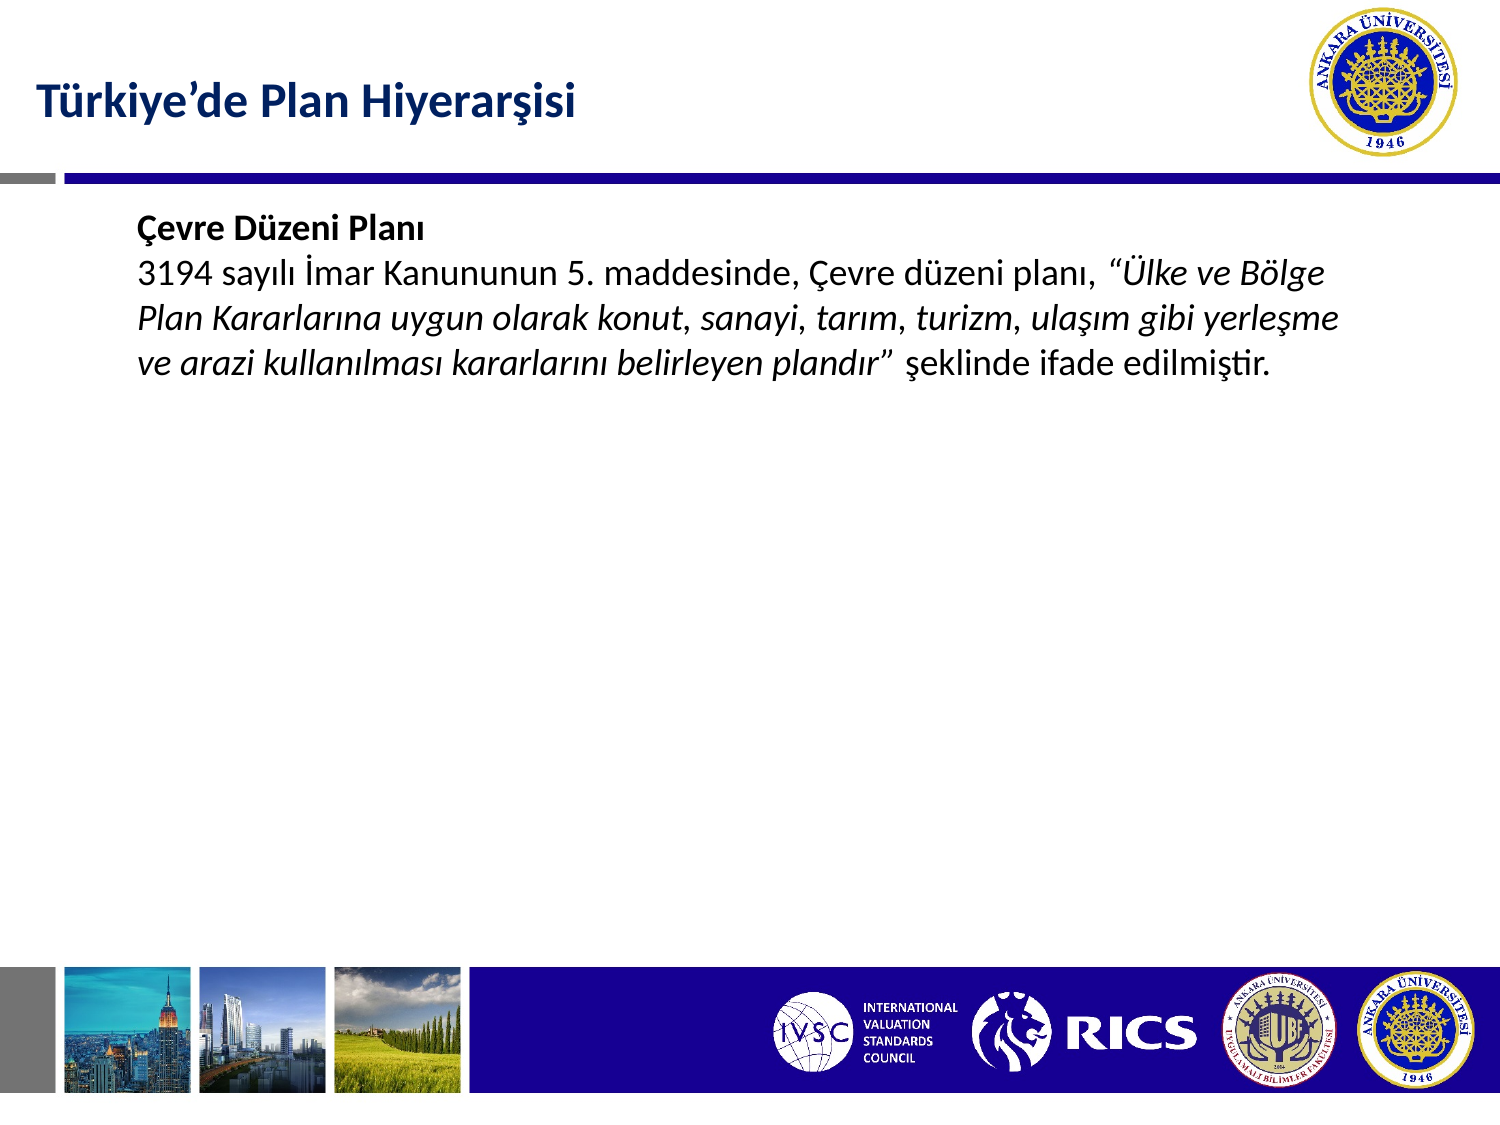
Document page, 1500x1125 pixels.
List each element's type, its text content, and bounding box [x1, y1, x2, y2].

text_box Çevre Düzeni Planı 3194 sayılı İmar Kanununun 5. maddesinde, Çevre düzeni planı, “Ülke ve Bölge Plan Kararlarına uygun olarak konut, sanayi, tarım, turizm, ulaşım gibi yerleşme ve arazi kullanılması kararlarını belirleyen plandır” şeklinde ifade edilmiştir. [122, 195, 1362, 391]
picture [0, 0, 1500, 1125]
text_box Türkiye’de Plan Hiyerarşisi [21, 59, 1065, 135]
